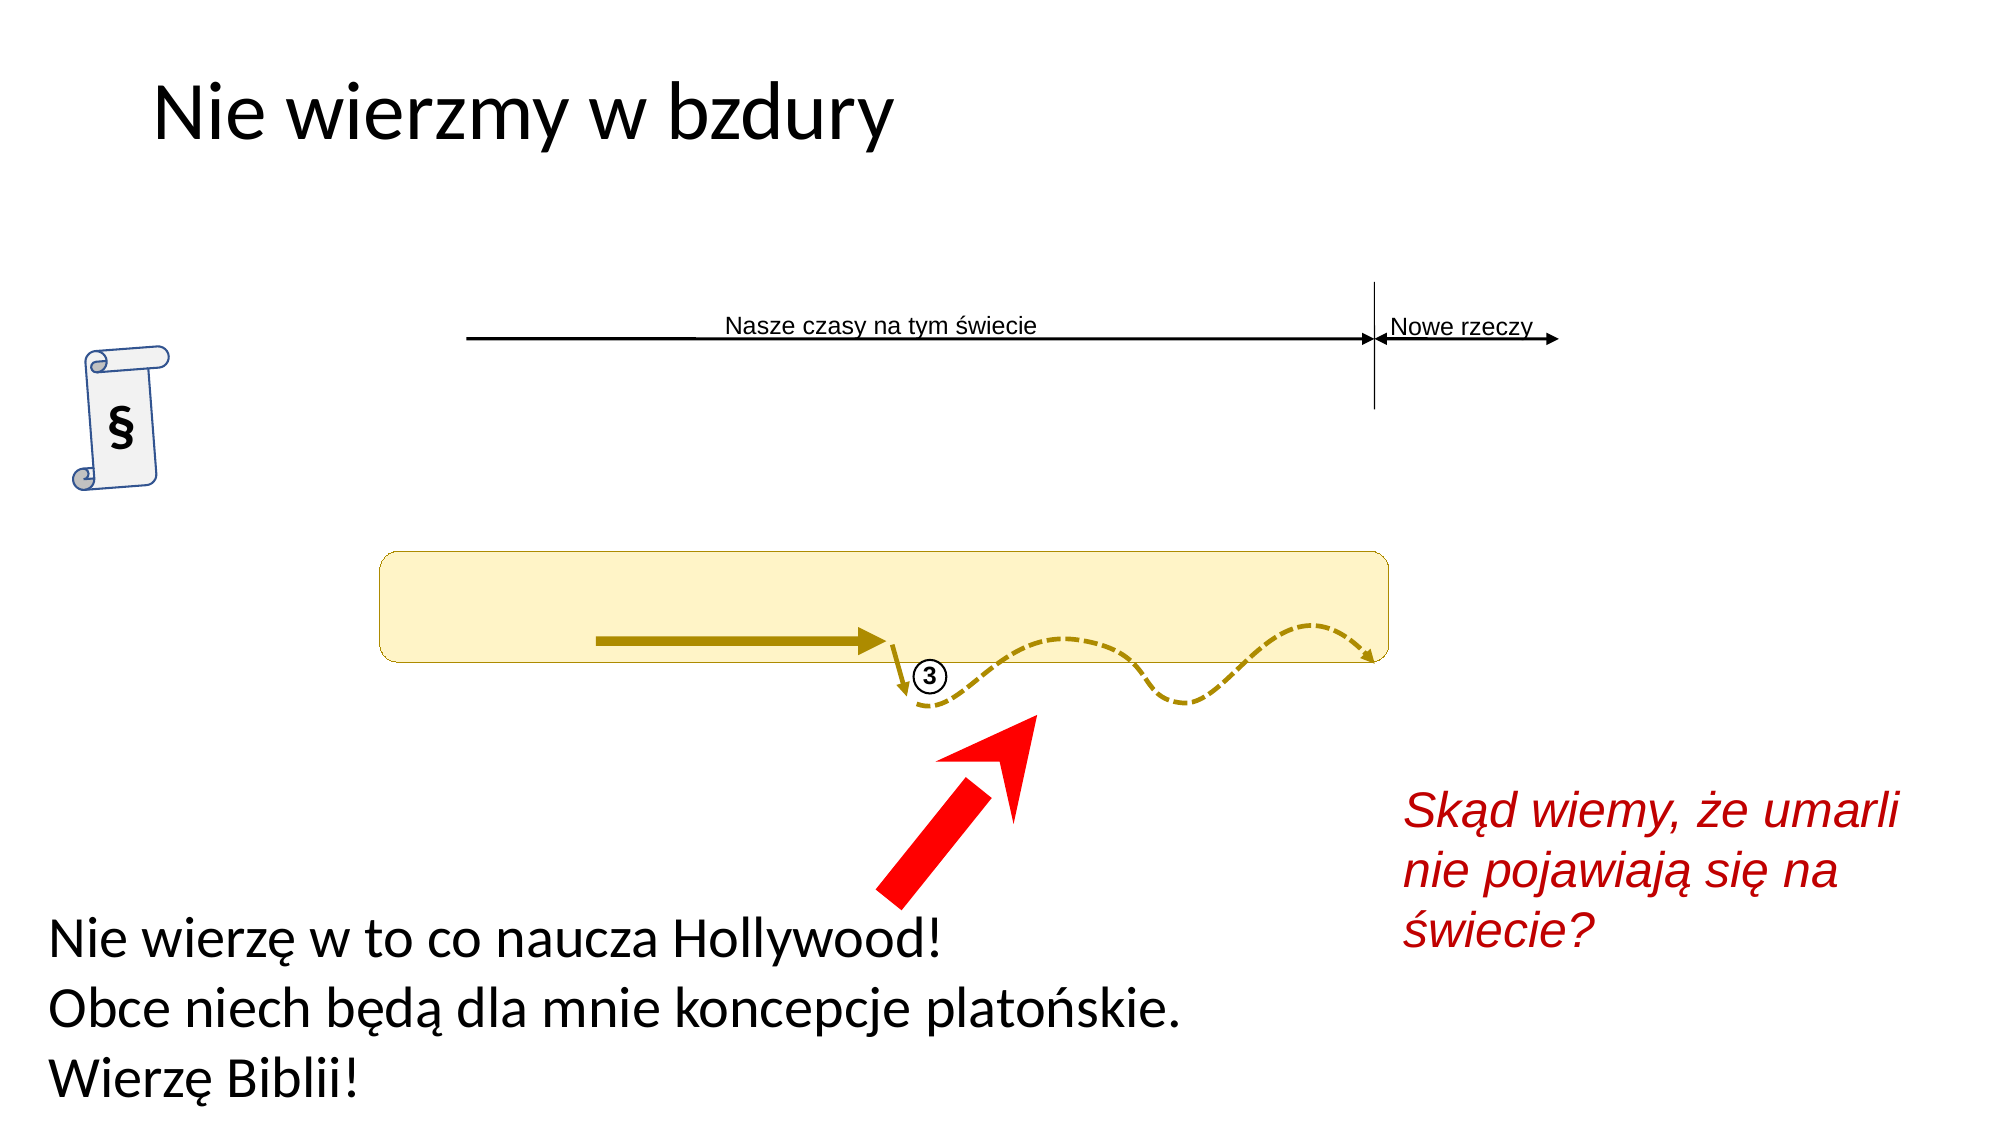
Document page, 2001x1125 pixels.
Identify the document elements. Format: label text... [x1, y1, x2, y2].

text_box Nowe rzeczy [1374, 305, 1550, 338]
text_box Nie wierzę w to co naucza Hollywood! Obce niech będą dla mnie koncepcje platońskie. Wierzę Biblii! [33, 891, 1541, 1117]
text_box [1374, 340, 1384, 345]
text_box Skąd wiemy, że umarli nie pojawiają się na świecie? [1388, 770, 1929, 965]
text_box [892, 644, 910, 697]
title Nie wierzmy w bzdury [137, 59, 1863, 177]
text_box Nowe rzeczy [1387, 339, 1546, 345]
text_box [1069, 332, 1374, 346]
text_box Nowe [75, 470, 93, 488]
text_box [379, 551, 1389, 663]
text_box § [72, 345, 170, 491]
text_box [916, 625, 1375, 707]
text_box [595, 634, 887, 648]
text_box Nasze czasy na tym świecie [694, 304, 1069, 344]
text_box 3 [913, 659, 947, 694]
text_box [888, 714, 1038, 900]
text_box [1374, 332, 1559, 346]
text_box Nowe [93, 363, 105, 371]
